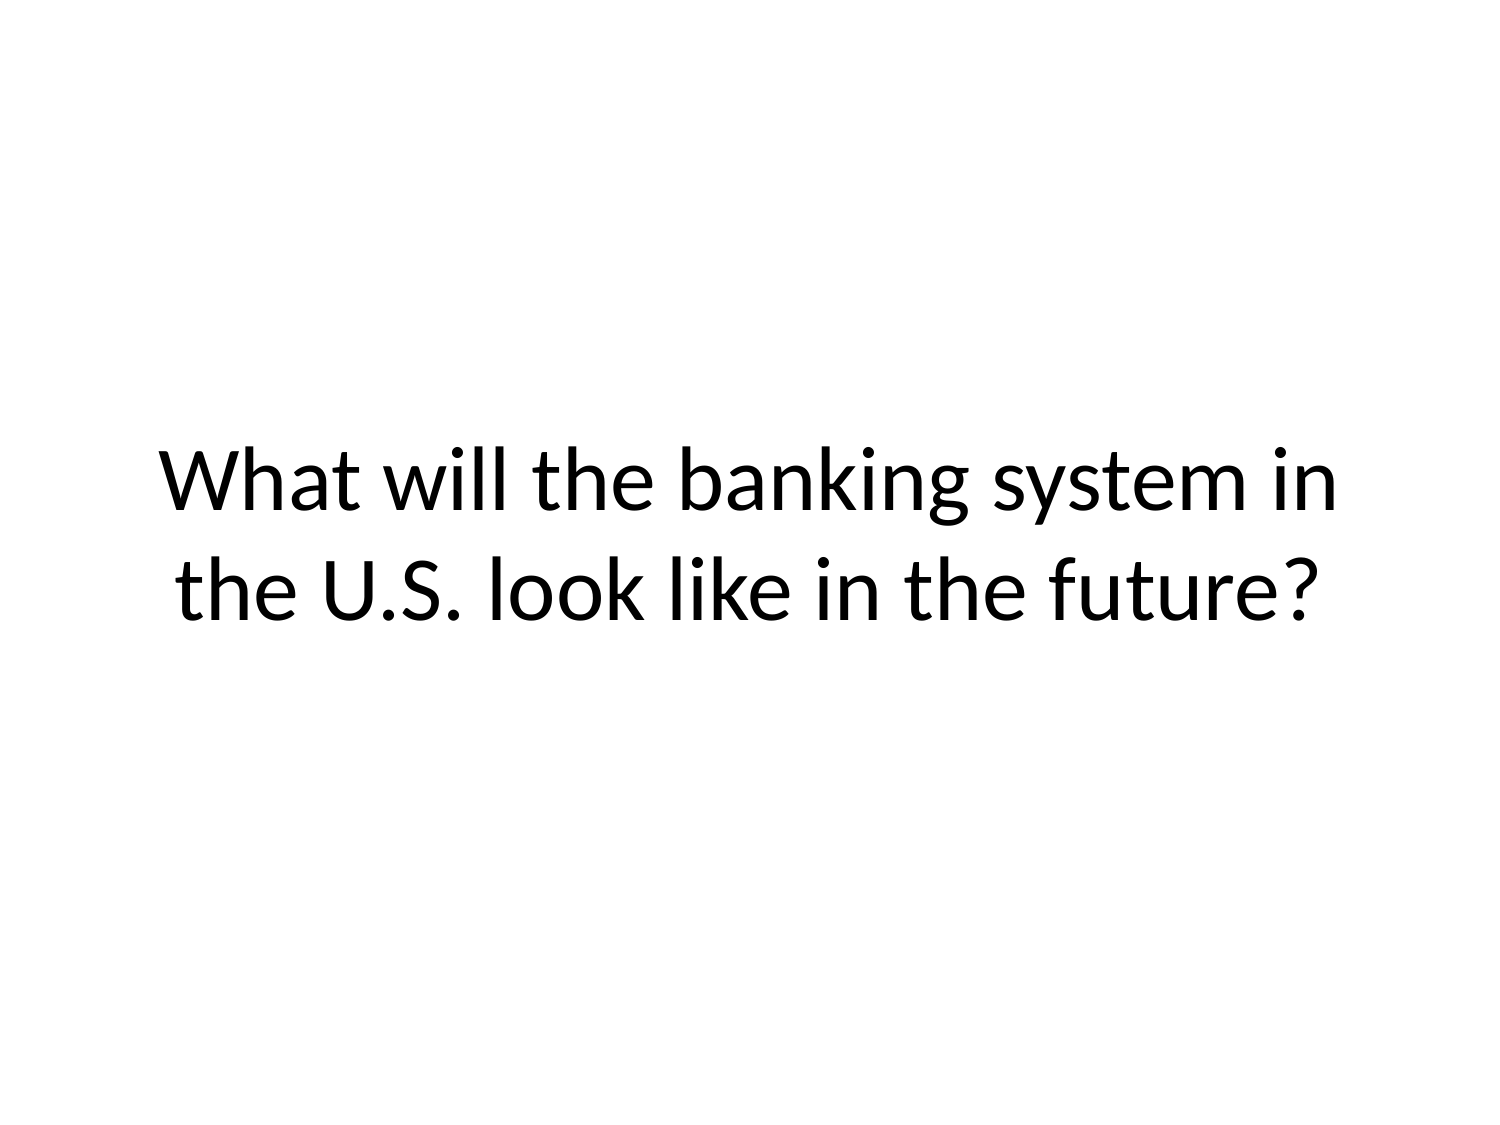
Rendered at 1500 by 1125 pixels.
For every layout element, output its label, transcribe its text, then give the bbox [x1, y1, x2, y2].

title What will the banking system in the U.S. look like in the future? [75, 45, 1425, 1013]
